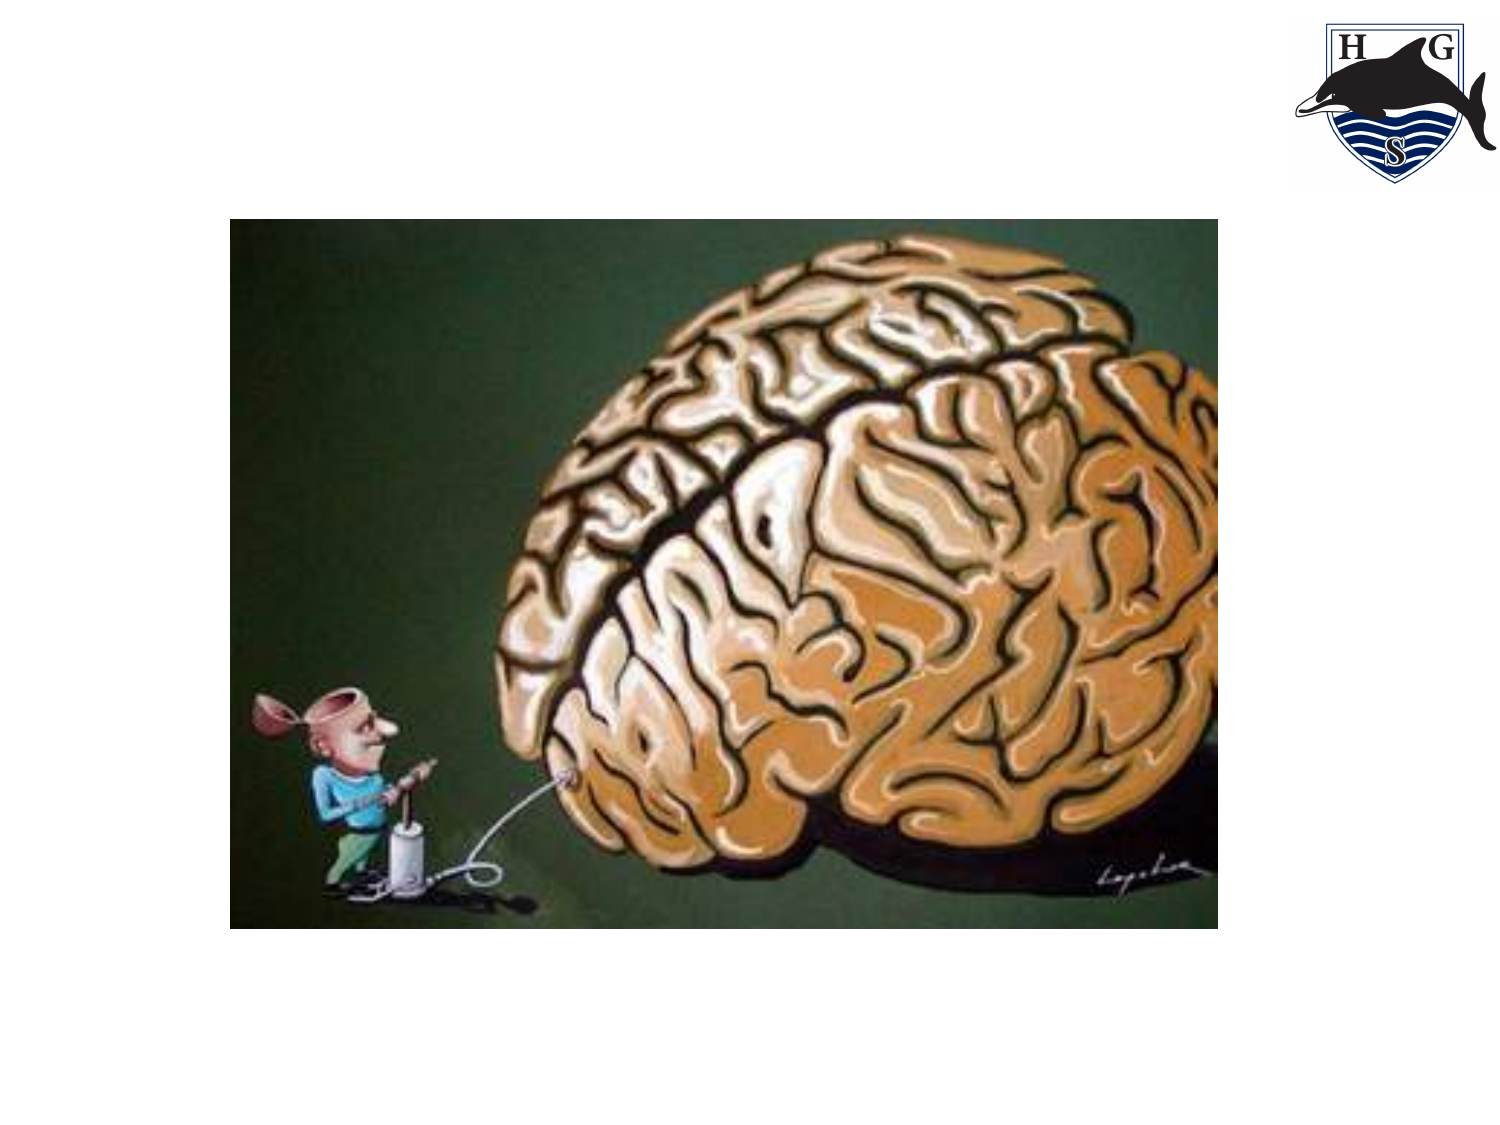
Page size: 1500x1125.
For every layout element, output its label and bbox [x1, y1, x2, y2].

picture [229, 219, 1219, 929]
picture [1292, 18, 1500, 192]
